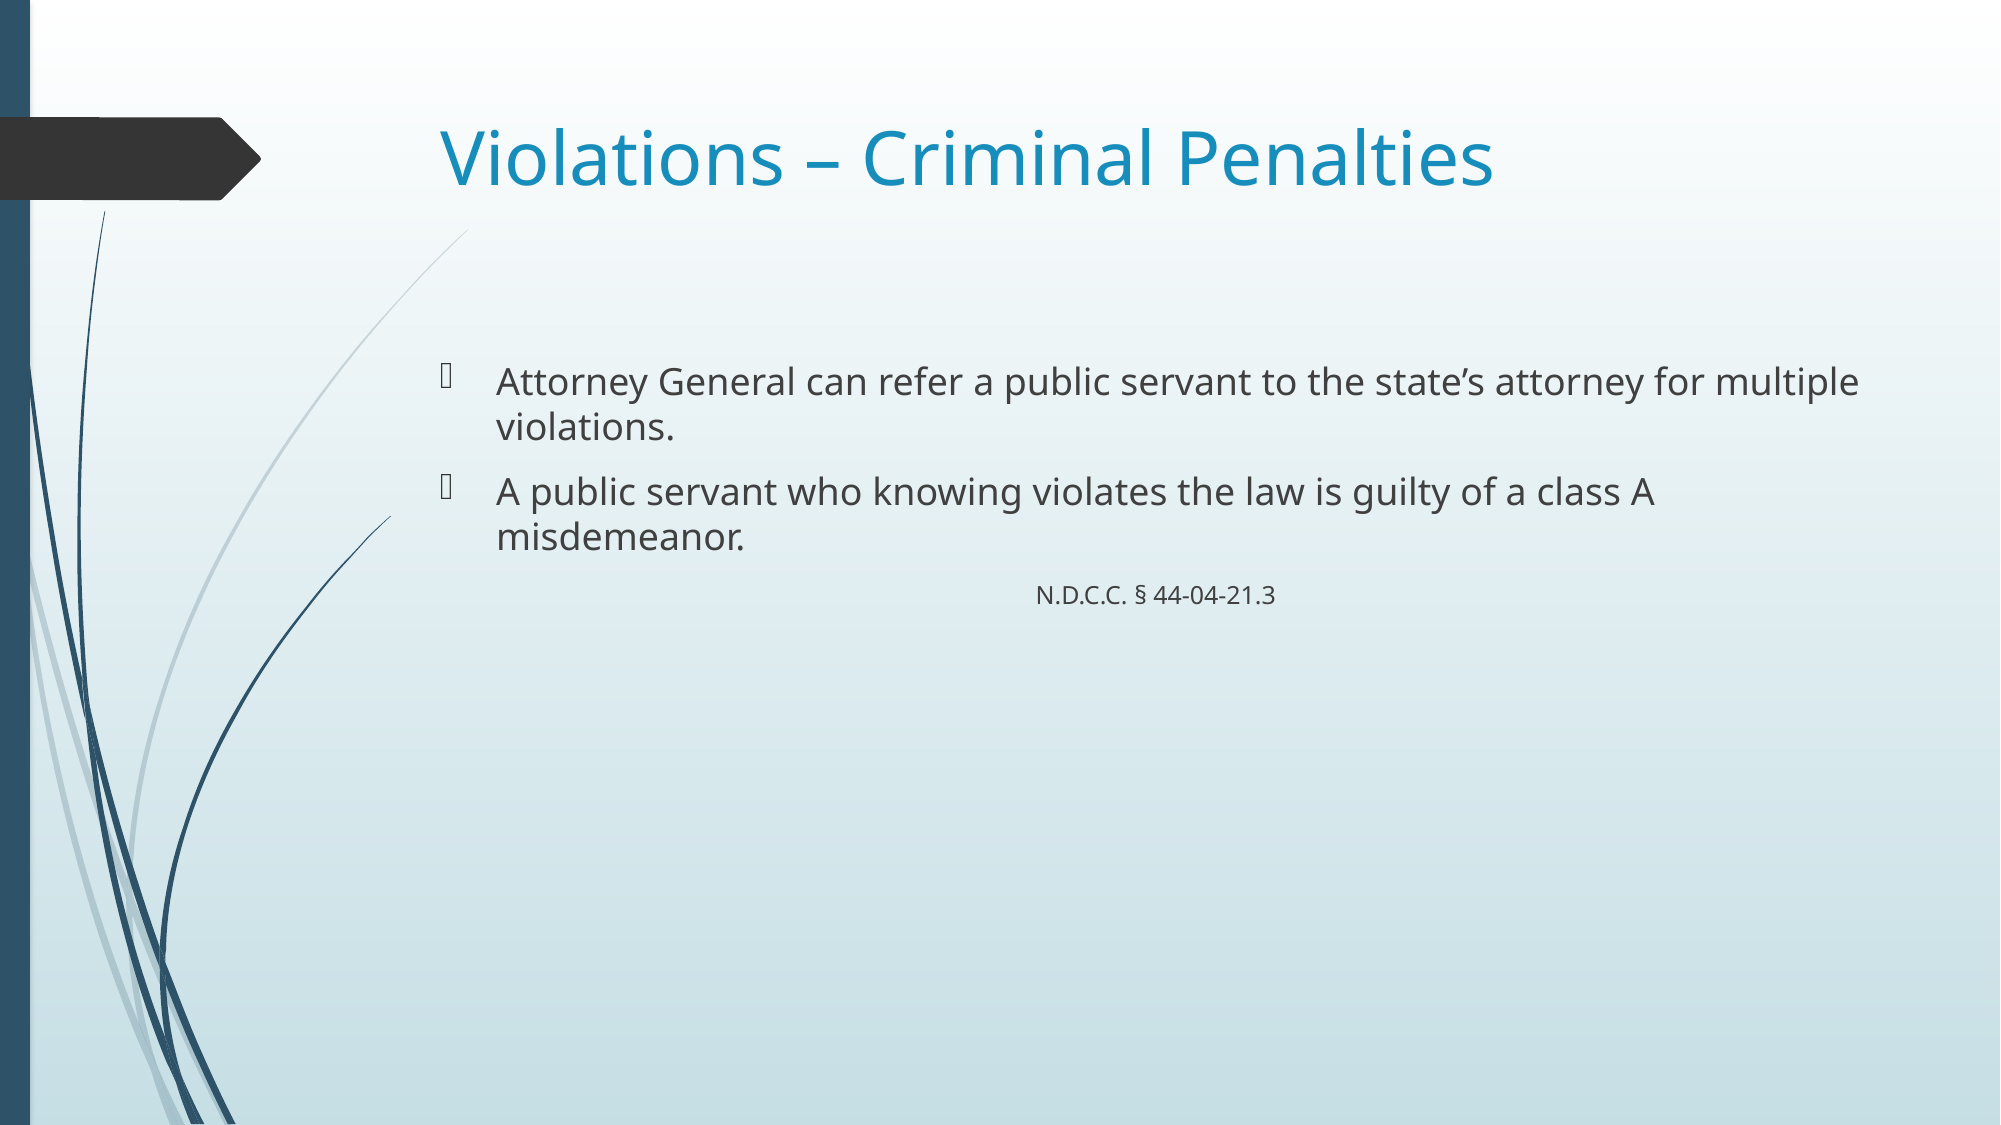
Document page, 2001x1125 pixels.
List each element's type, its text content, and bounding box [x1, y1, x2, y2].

title Violations – Criminal Penalties [425, 102, 1888, 313]
list Attorney General can refer a public servant to the state’s attorney for multiple violations. A public servant who knowing violates the law is guilty of a class A misdemeanor. N.D.C.C. § 44-04-21.3 [424, 350, 1888, 970]
